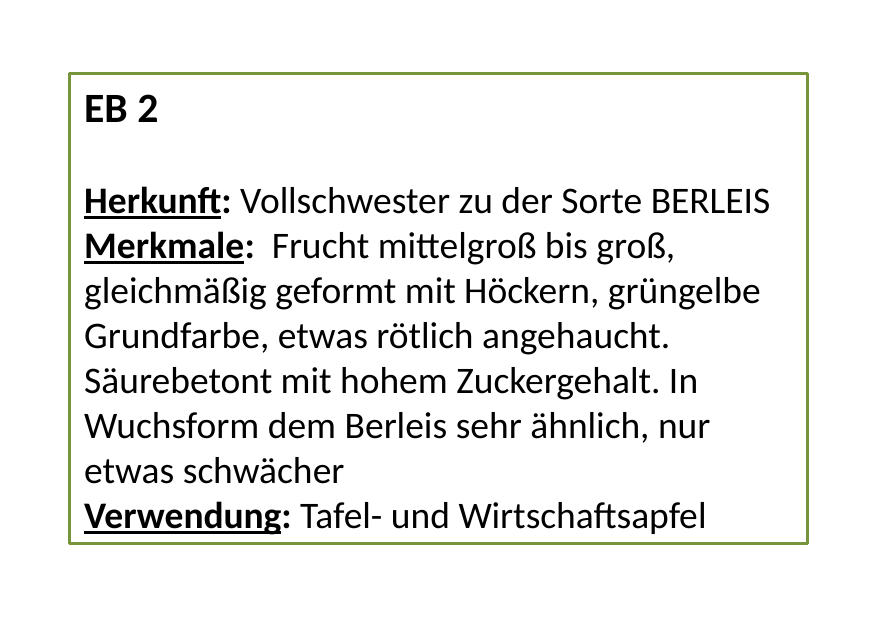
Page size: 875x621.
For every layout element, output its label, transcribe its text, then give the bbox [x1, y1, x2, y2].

text_box EB 2 Herkunft: Vollschwester zu der Sorte BERLEIS Merkmale: Frucht mittelgroß bis groß, gleichmäßig geformt mit Höckern, grüngelbe Grundfarbe, etwas rötlich angehaucht. Säurebetont mit hohem Zuckergehalt. In Wuchsform dem Berleis sehr ähnlich, nur etwas schwächer Verwendung: Tafel- und Wirtschaftsapfel [67, 72, 810, 546]
